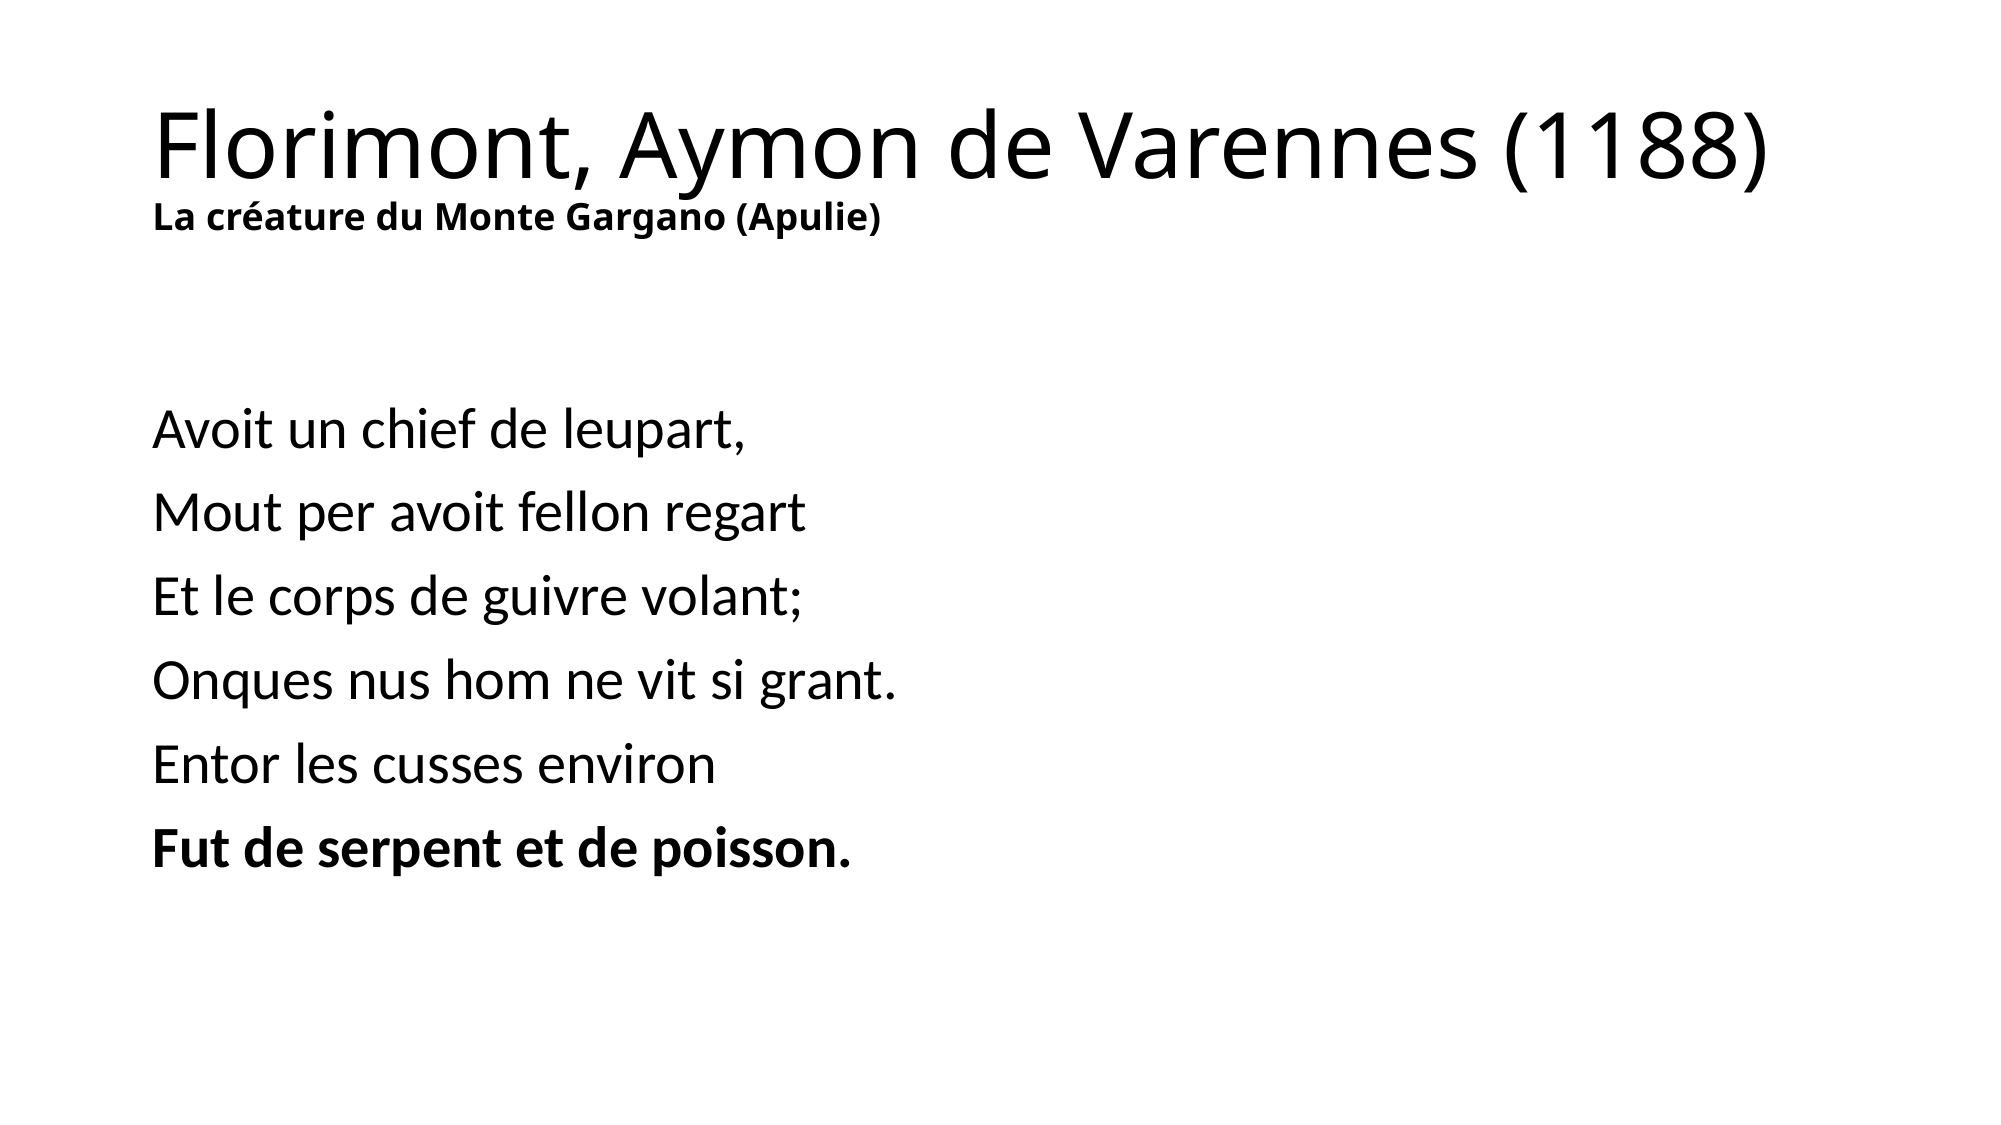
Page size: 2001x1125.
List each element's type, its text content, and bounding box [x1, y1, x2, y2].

title Florimont, Aymon de Varennes (1188) La créature du Monte Gargano (Apulie) [137, 59, 1863, 278]
list Avoit un chief de leupart, Mout per avoit fellon regart Et le corps de guivre volant; Onques nus hom ne vit si grant. Entor les cusses environ Fut de serpent et de poisson. [137, 299, 1863, 1014]
